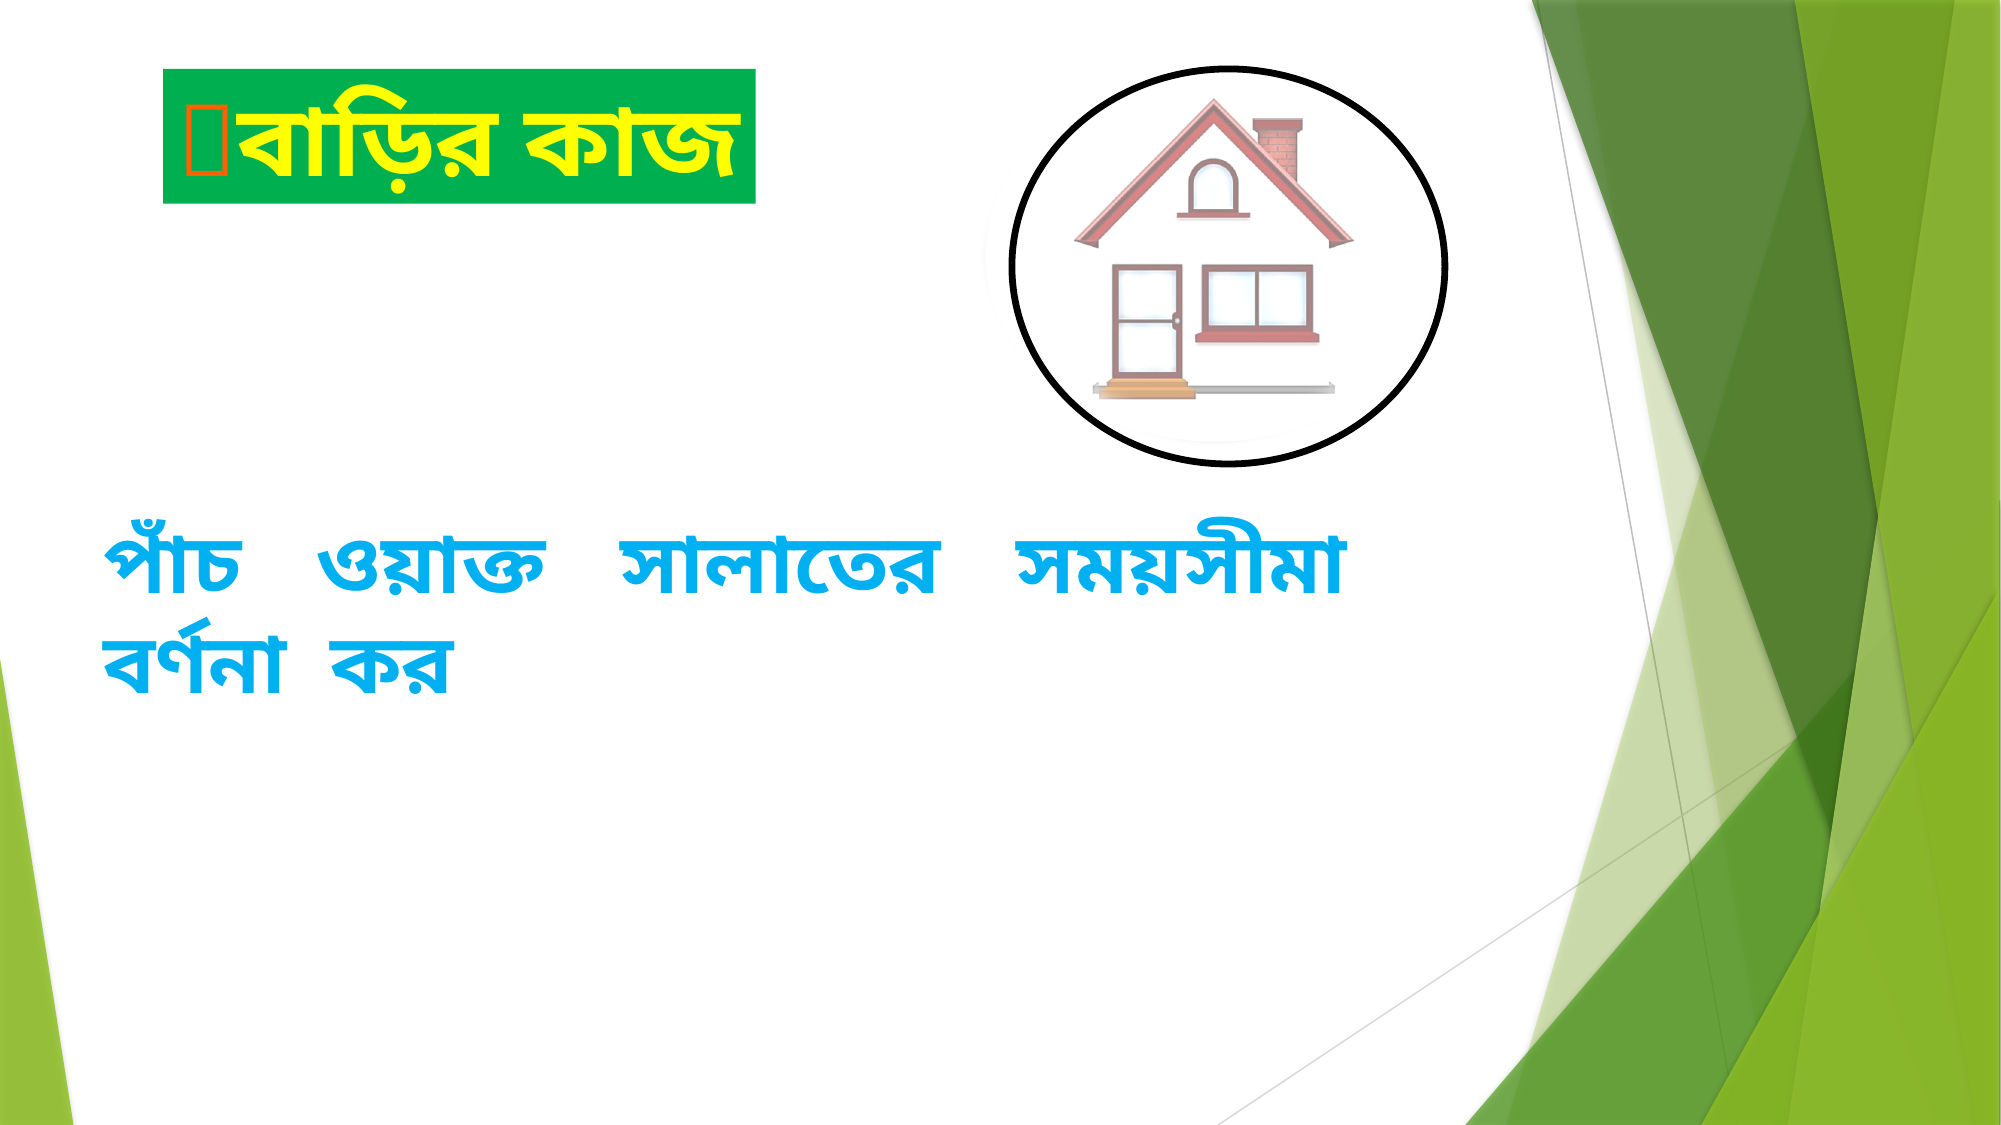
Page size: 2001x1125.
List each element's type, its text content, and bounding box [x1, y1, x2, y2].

text_box বাড়ির কাজ [163, 68, 756, 204]
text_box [981, 68, 1446, 465]
text_box পাঁচ ওয়াক্ত সালাতের সময়সীমা বর্ণনা কর [88, 503, 1363, 718]
